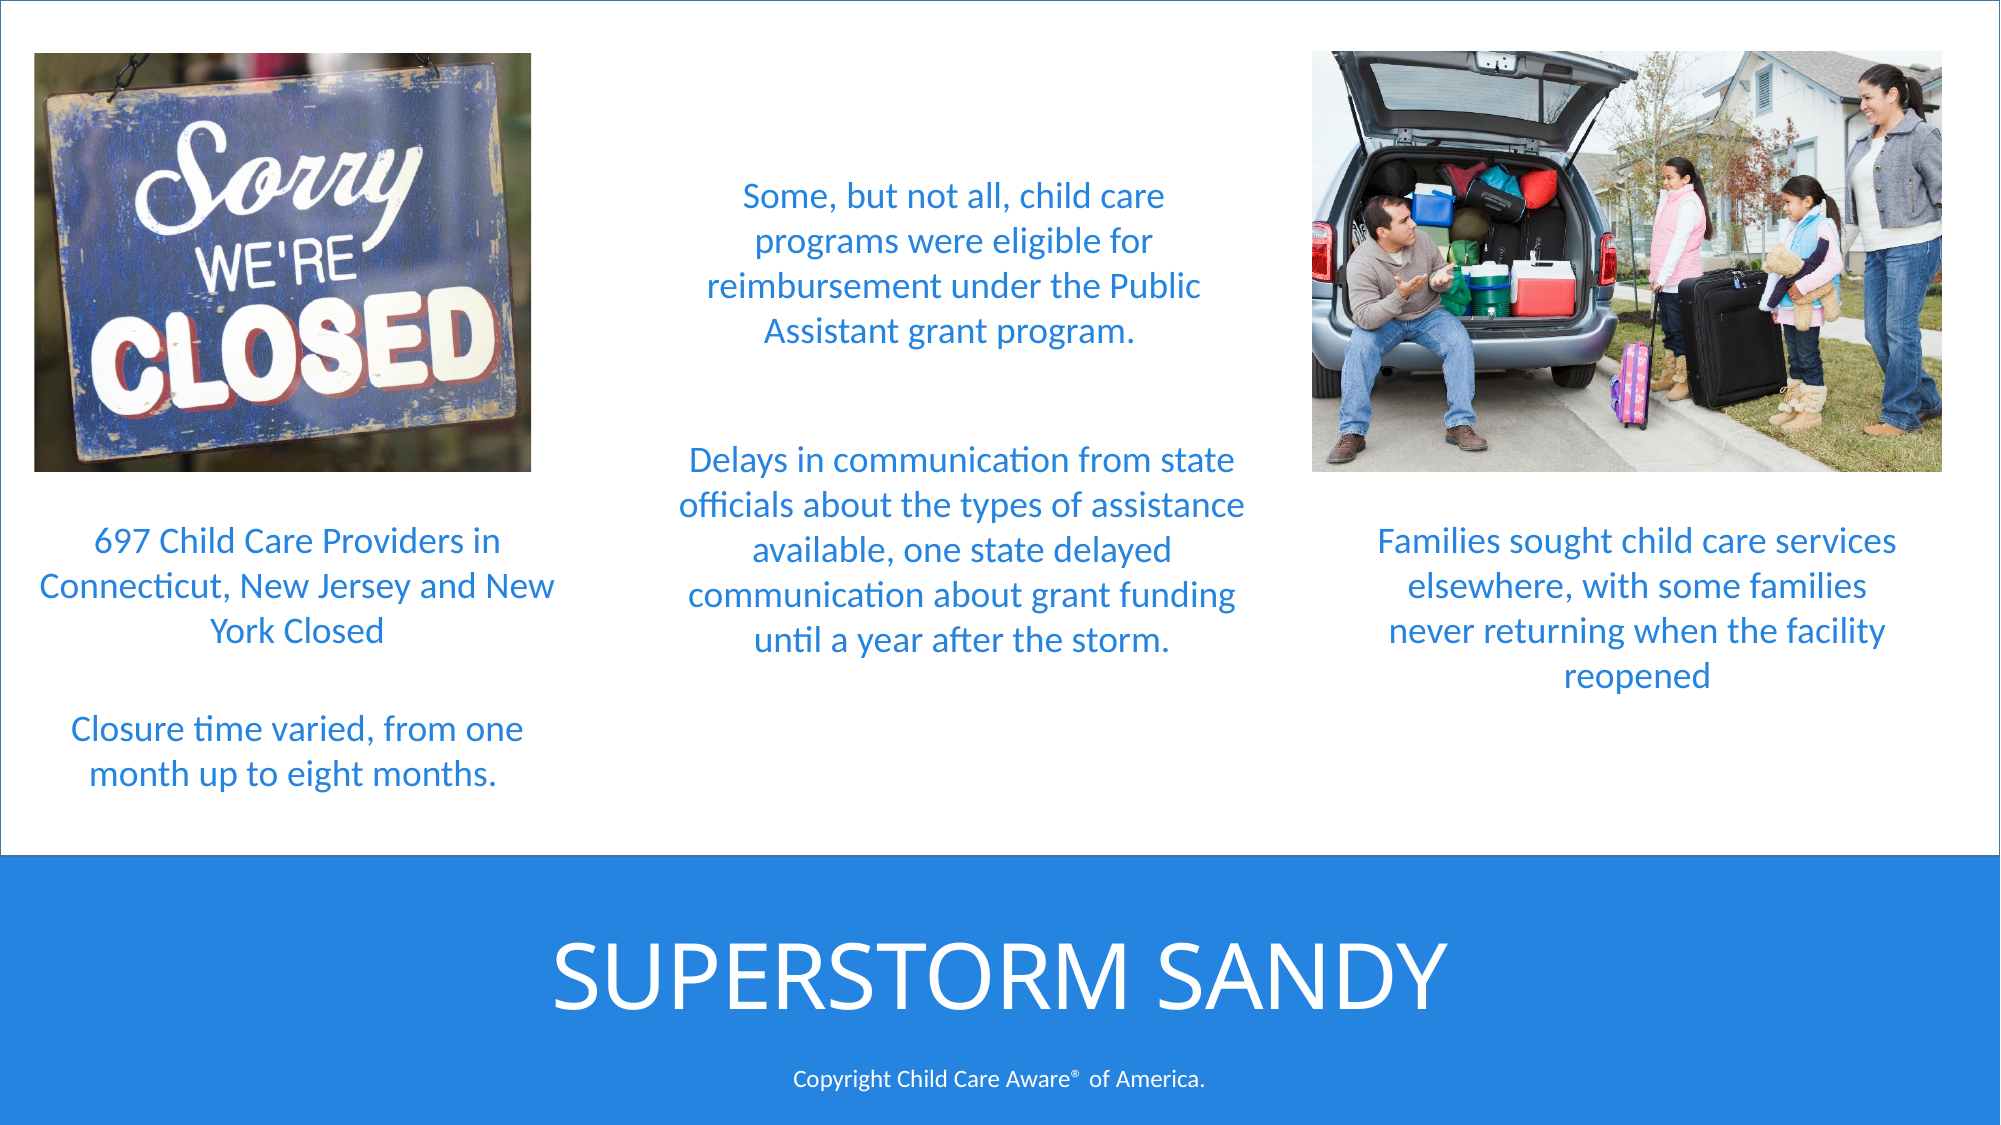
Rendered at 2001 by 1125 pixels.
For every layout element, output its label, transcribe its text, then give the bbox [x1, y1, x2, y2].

text_box Closure time varied, from one month up to eight months. [32, 696, 564, 802]
picture [34, 53, 532, 472]
text_box Copyright Child Care Aware® of America. [662, 991, 1338, 1125]
text_box Some, but not all, child care programs were eligible for reimbursement under the Public Assistant grant program. [662, 163, 1247, 359]
text_box 697 Child Care Providers in Connecticut, New Jersey and New York Closed [0, 508, 596, 659]
text_box [0, 0, 2000, 857]
picture [1312, 51, 1943, 472]
text_box Families sought child care services elsewhere, with some families never returning when the facility reopened [1361, 508, 1914, 704]
title SUPERSTORM SANDY [87, 887, 1913, 1037]
text_box Delays in communication from state officials about the types of assistance available, one state delayed communication about grant funding until a year after the storm. [662, 428, 1263, 668]
